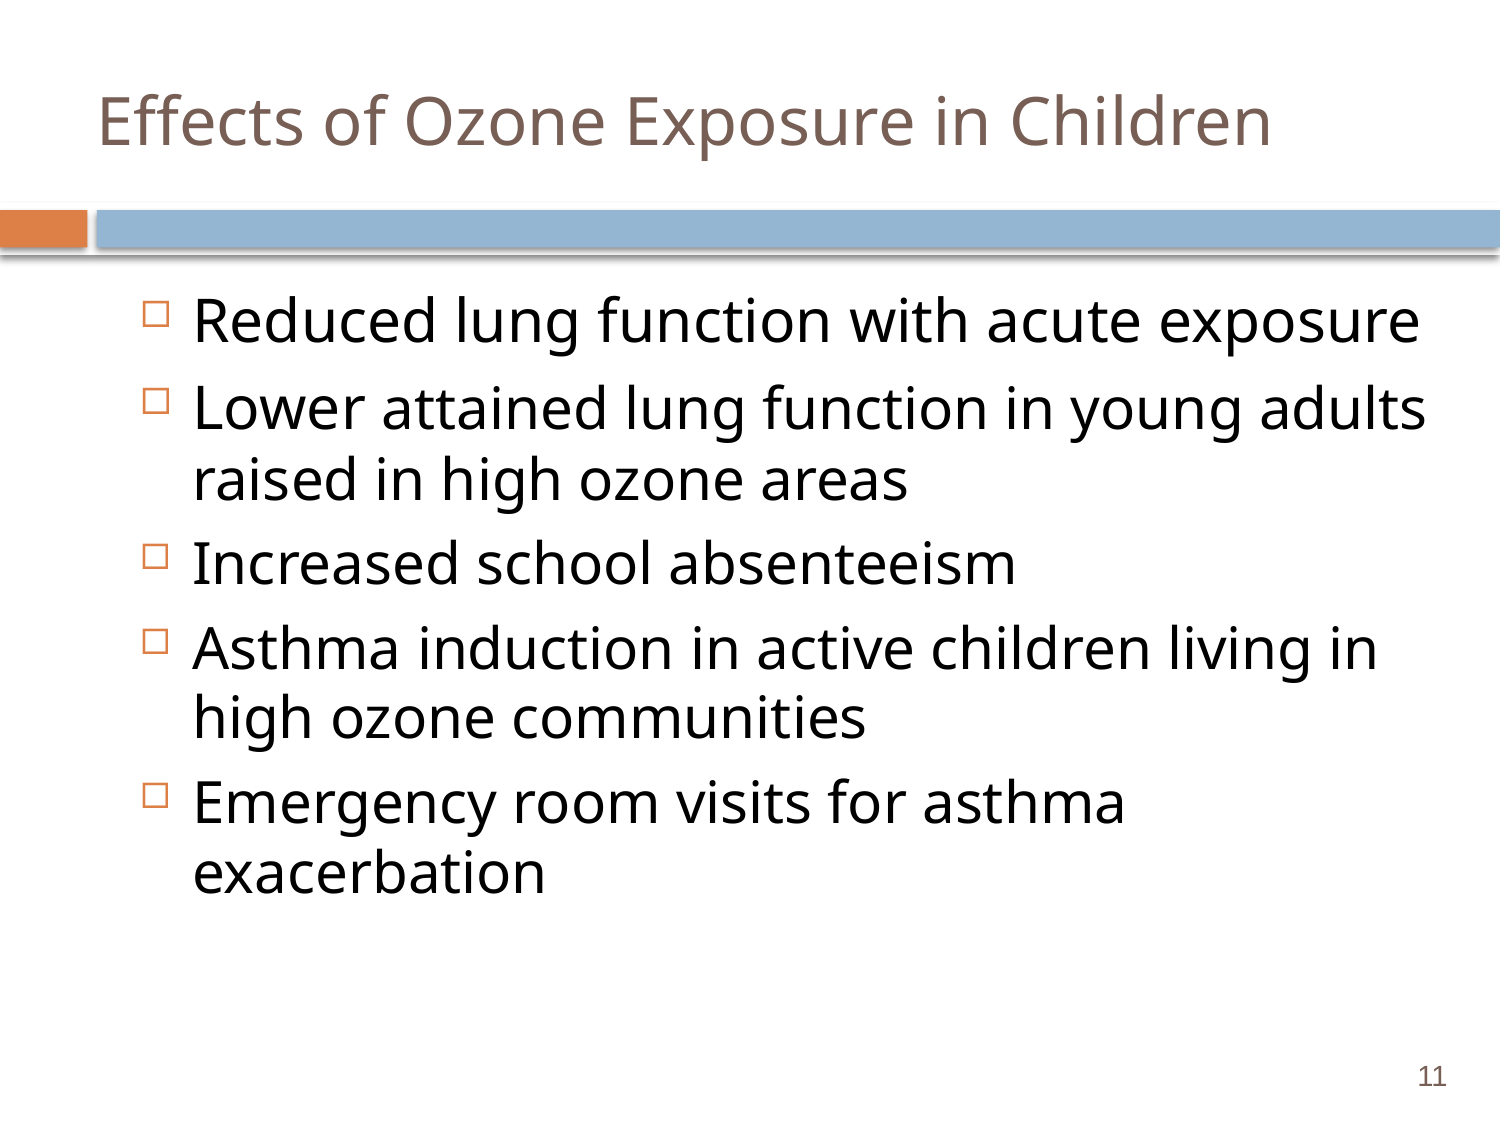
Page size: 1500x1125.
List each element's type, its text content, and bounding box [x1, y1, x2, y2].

text_box 11 [1149, 1024, 1463, 1100]
title Effects of Ozone Exposure in Children [81, 37, 1419, 200]
list Reduced lung function with acute exposure Lower attained lung function in young adults raised in high ozone areas Increased school absenteeism Asthma induction in active children living in high ozone communities Emergency room visits for asthma exacerbation [125, 275, 1463, 1013]
